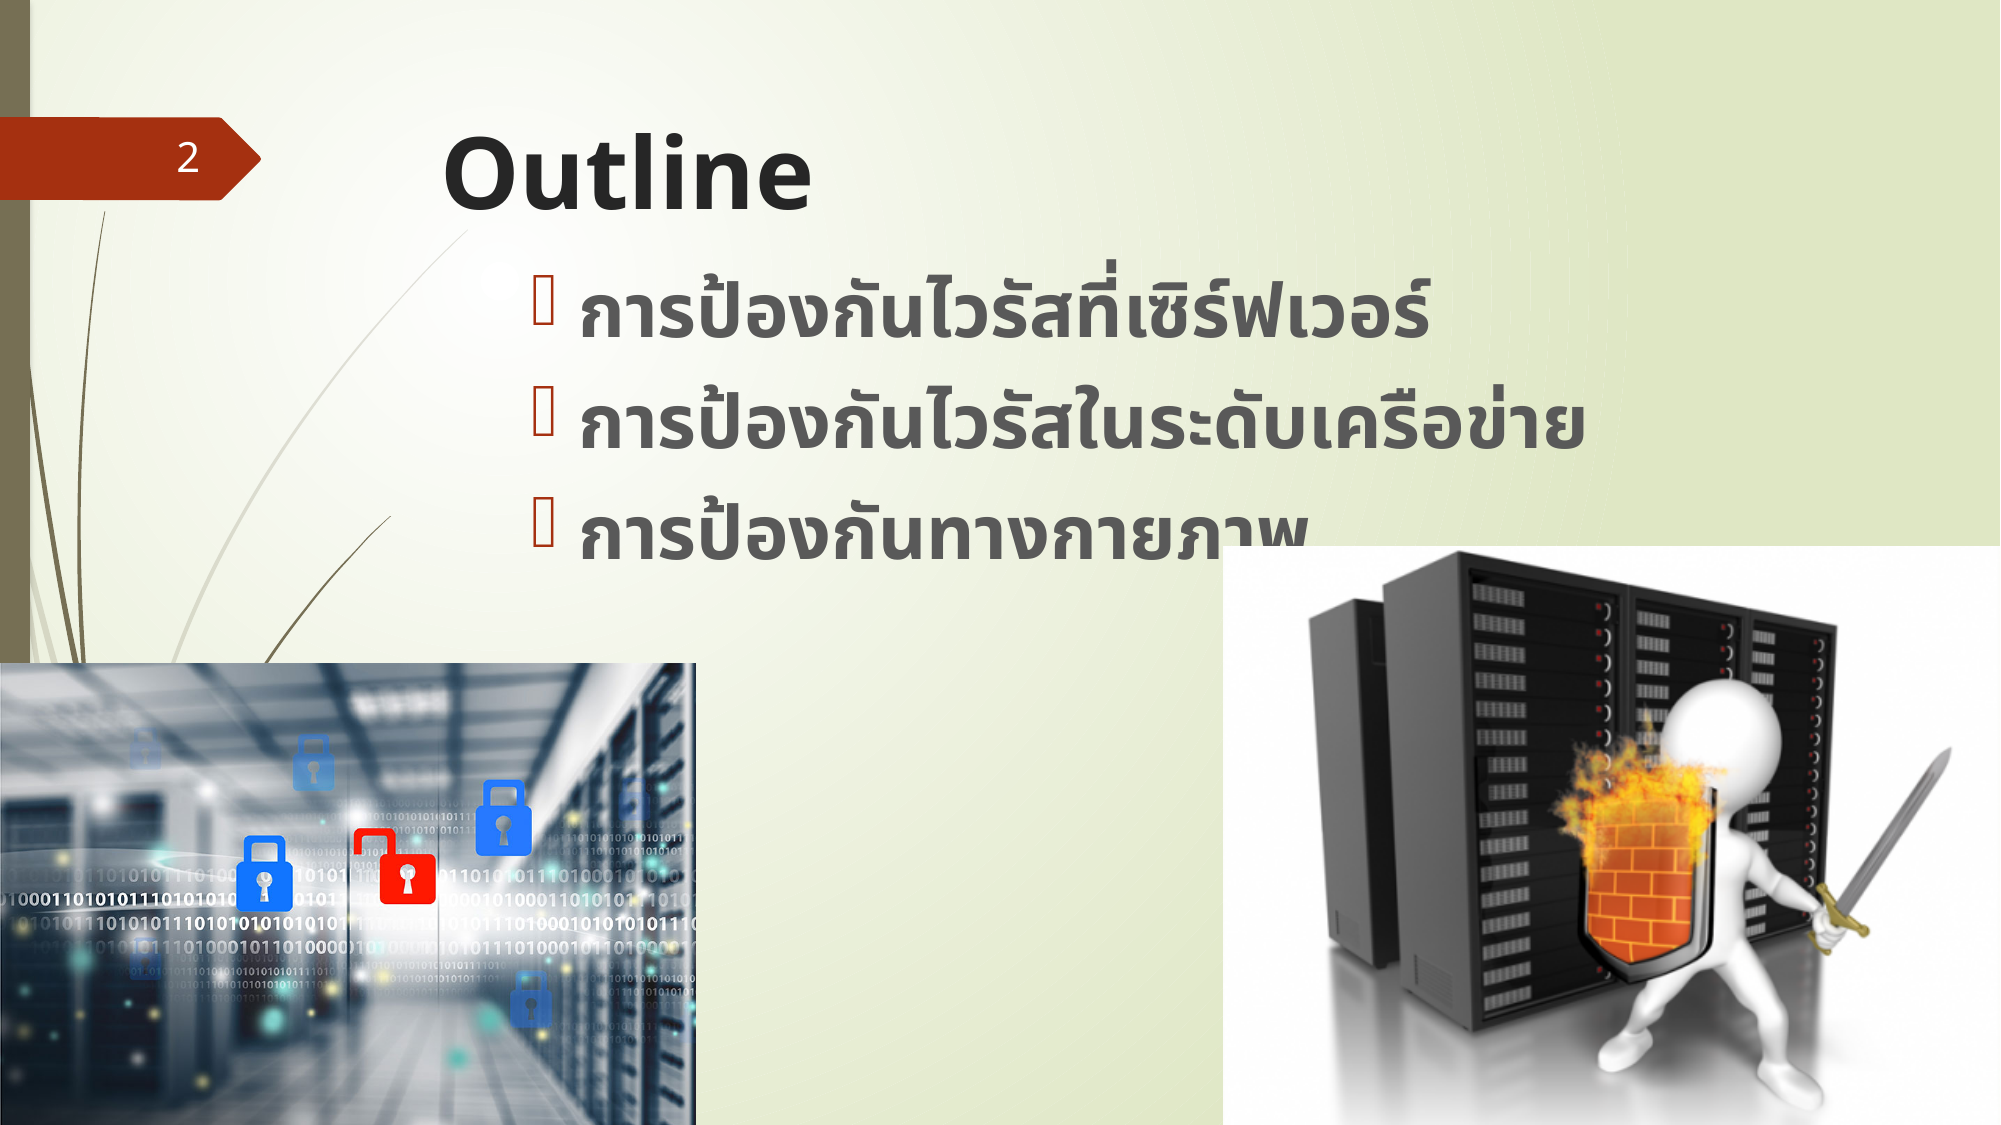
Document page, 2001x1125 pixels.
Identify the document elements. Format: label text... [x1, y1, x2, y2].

title Outline [425, 102, 1888, 313]
picture [0, 662, 696, 1125]
slide_number 2 [87, 129, 216, 190]
picture [1223, 546, 2000, 1125]
list การป้องกันไวรัสที่เซิร์ฟเวอร์ การป้องกันไวรัสในระดับเครือข่าย การป้องกันทางกายภาพ [441, 255, 1650, 1060]
